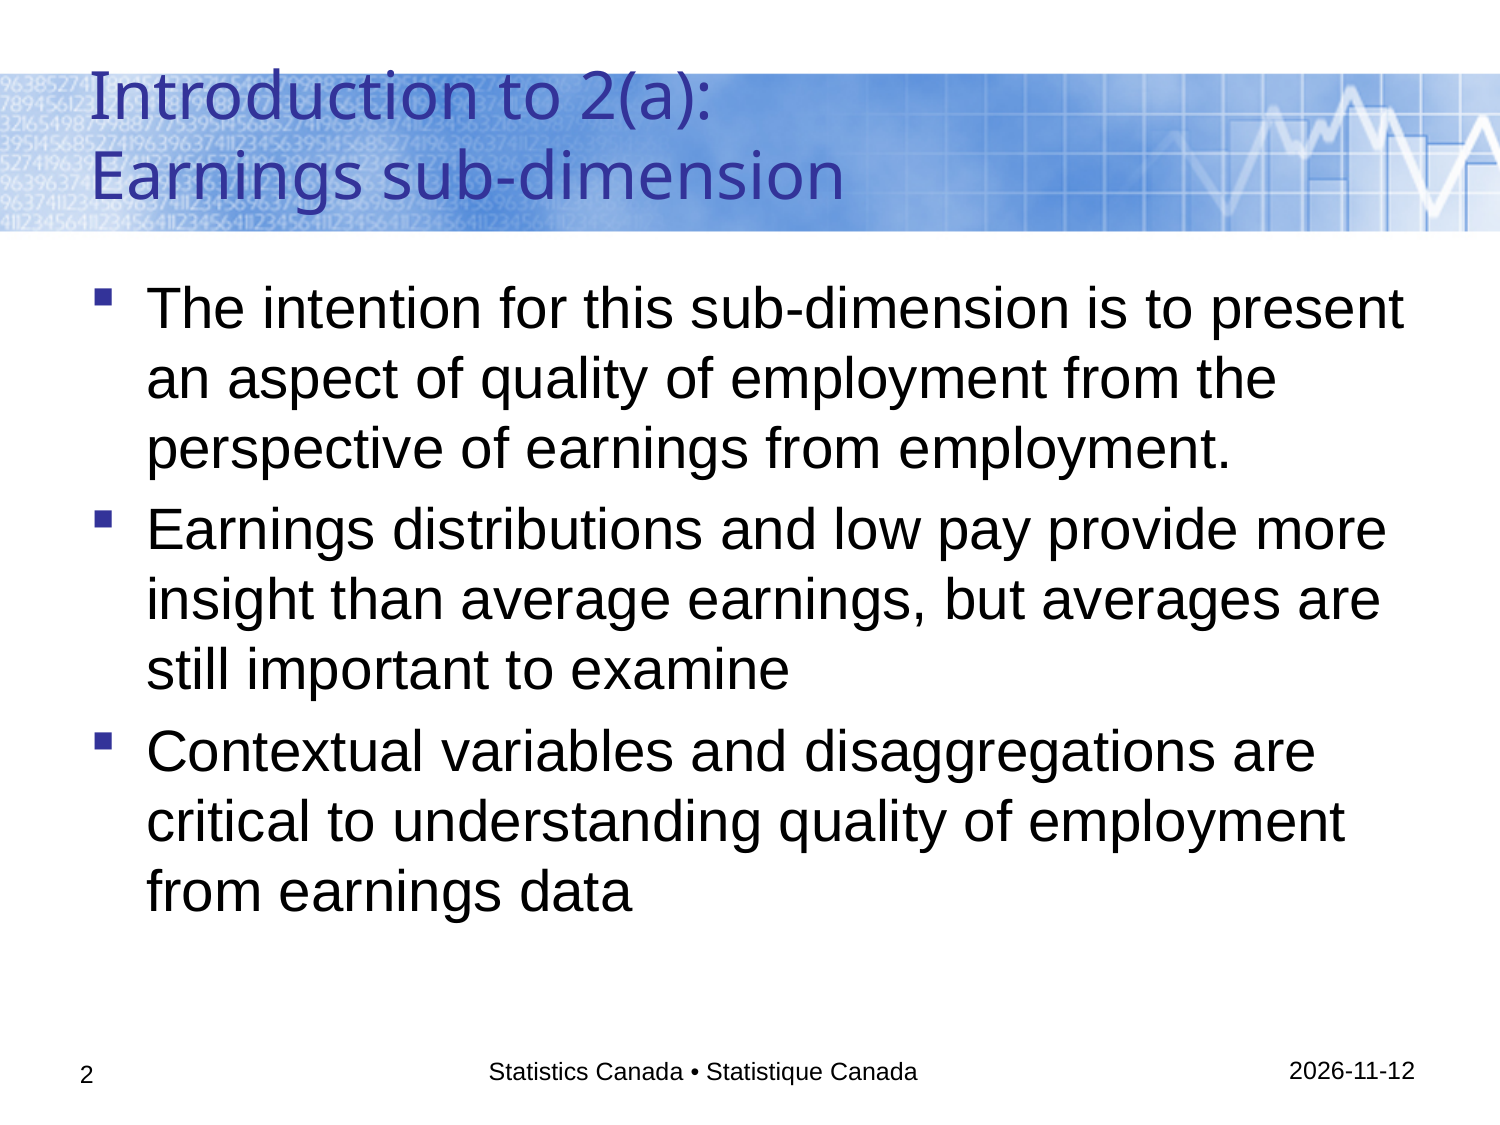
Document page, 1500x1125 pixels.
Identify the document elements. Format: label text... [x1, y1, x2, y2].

slide_number 2 [64, 1051, 315, 1125]
list The intention for this sub-dimension is to present an aspect of quality of employment from the perspective of earnings from employment. Earnings distributions and low pay provide more insight than average earnings, but averages are still important to examine Contextual variables and disaggregations are critical to understanding quality of employment from earnings data [75, 262, 1425, 1005]
footer Statistics Canada • Statistique Canada [466, 1047, 942, 1125]
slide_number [1080, 1046, 1431, 1125]
picture [0, 0, 1500, 1125]
title Introduction to 2(a): Earnings sub-dimension [75, 45, 1425, 233]
